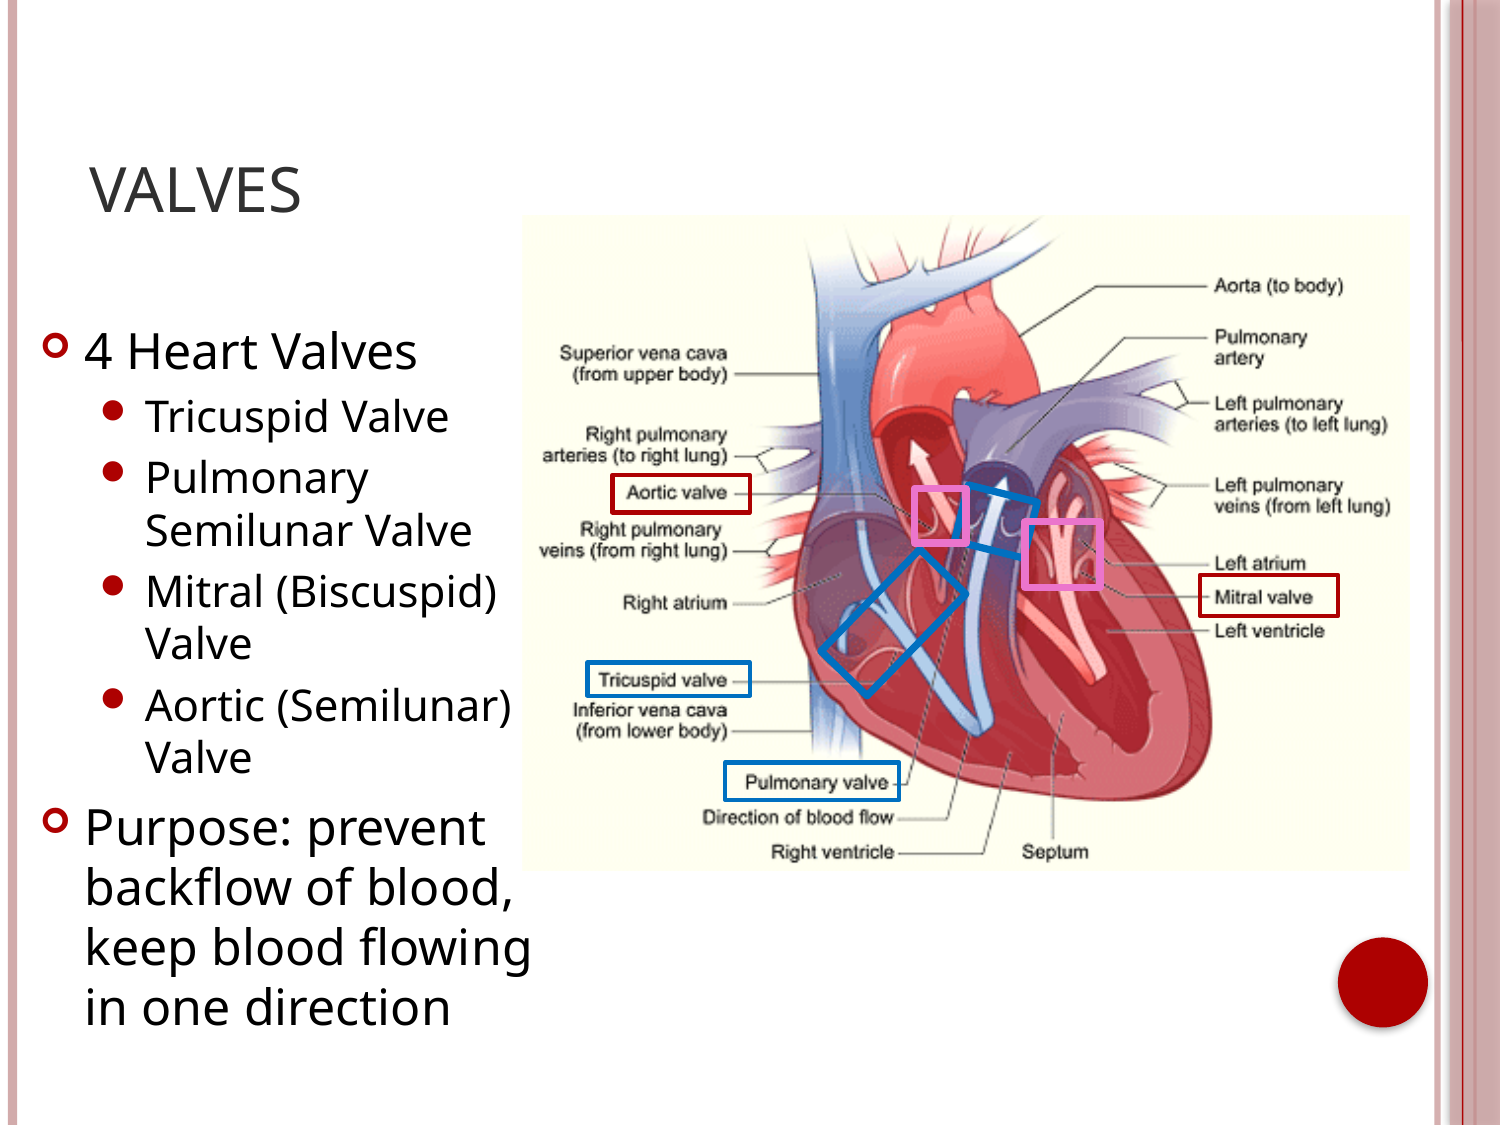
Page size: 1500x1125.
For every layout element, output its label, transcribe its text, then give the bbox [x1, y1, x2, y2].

picture [521, 215, 1411, 871]
list 4 Heart Valves Tricuspid Valve Pulmonary Semilunar Valve Mitral (Biscuspid) Valve Aortic (Semilunar) Valve Purpose: prevent backflow of blood, keep blood flowing in one direction [24, 312, 575, 1125]
title Valves [75, 45, 1300, 233]
